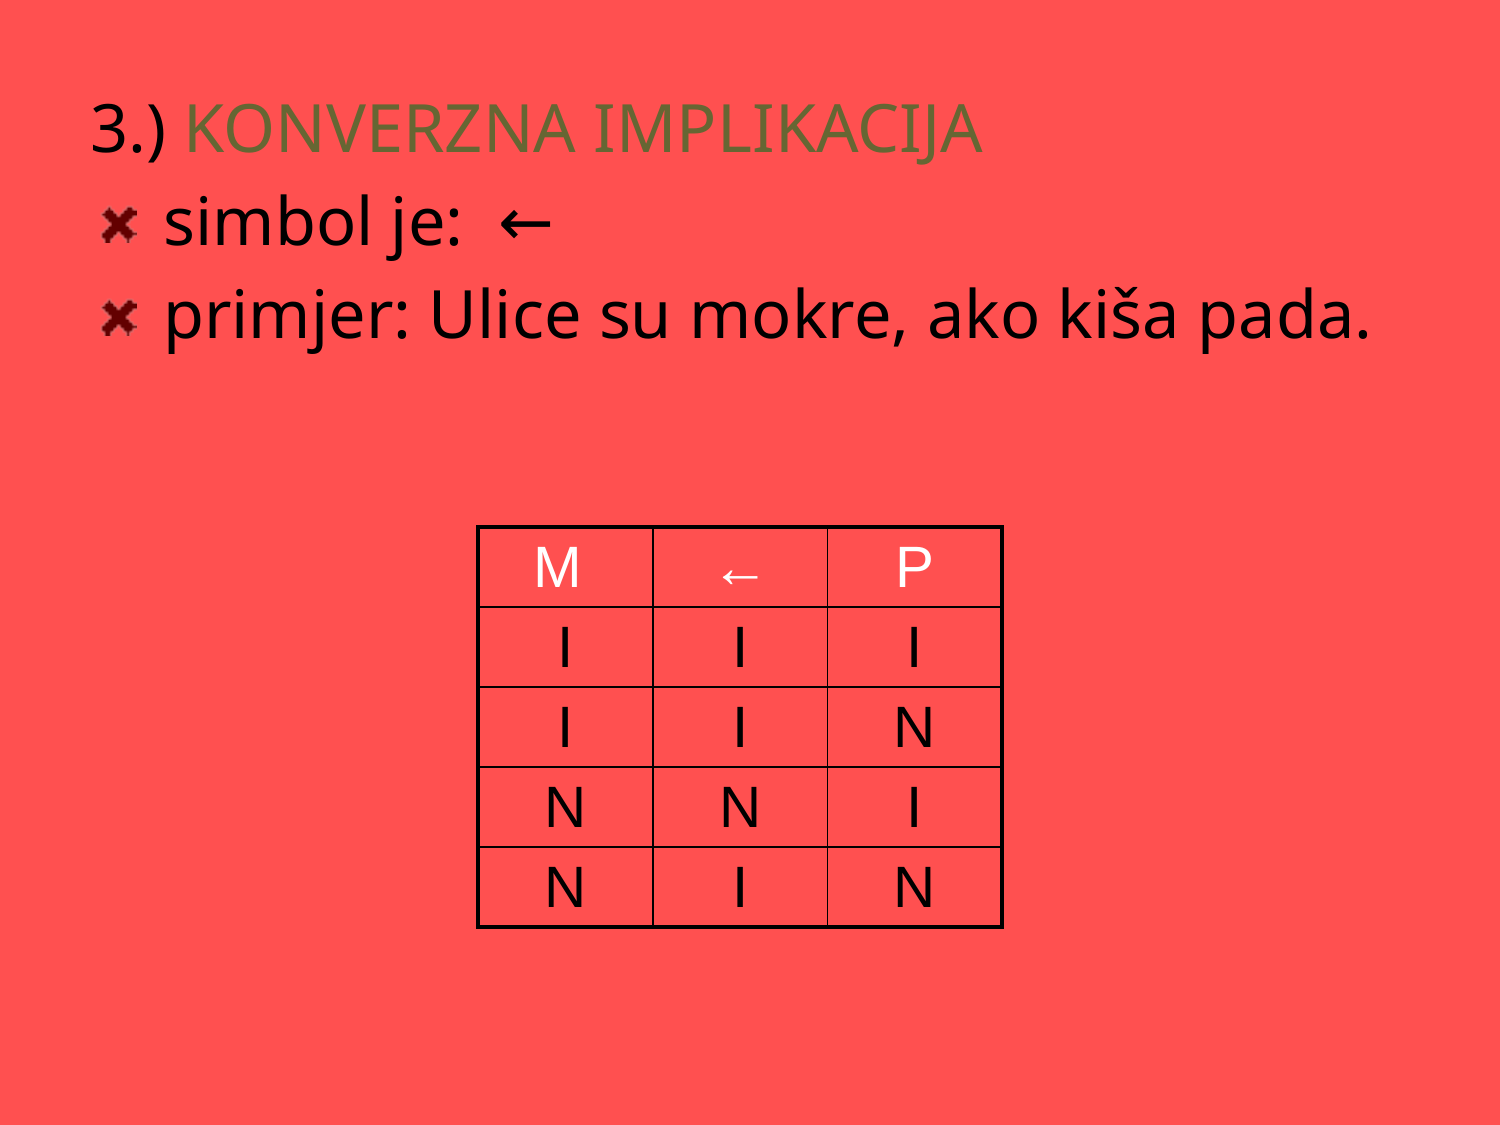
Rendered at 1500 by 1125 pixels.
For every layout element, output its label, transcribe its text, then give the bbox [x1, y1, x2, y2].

table_cell I [480, 688, 652, 766]
table_cell N [828, 848, 1000, 925]
list 3.) KONVERZNA IMPLIKACIJA simbol je: ← primjer: Ulice su mokre, ako kiša pada. [74, 77, 1426, 386]
table_cell N [480, 768, 652, 846]
table_cell N [480, 848, 652, 925]
table_header ← [654, 529, 827, 606]
table_cell N [828, 688, 1000, 766]
picture [90, 195, 137, 243]
picture [90, 288, 137, 336]
table_cell I [654, 688, 827, 766]
table_header P [828, 529, 1000, 606]
table_cell I [828, 608, 1000, 686]
table_cell I [654, 848, 827, 925]
table_cell N [654, 768, 827, 846]
table_cell I [828, 768, 1000, 846]
table_cell I [480, 608, 652, 686]
table_header M [480, 529, 652, 606]
table_cell I [654, 608, 827, 686]
